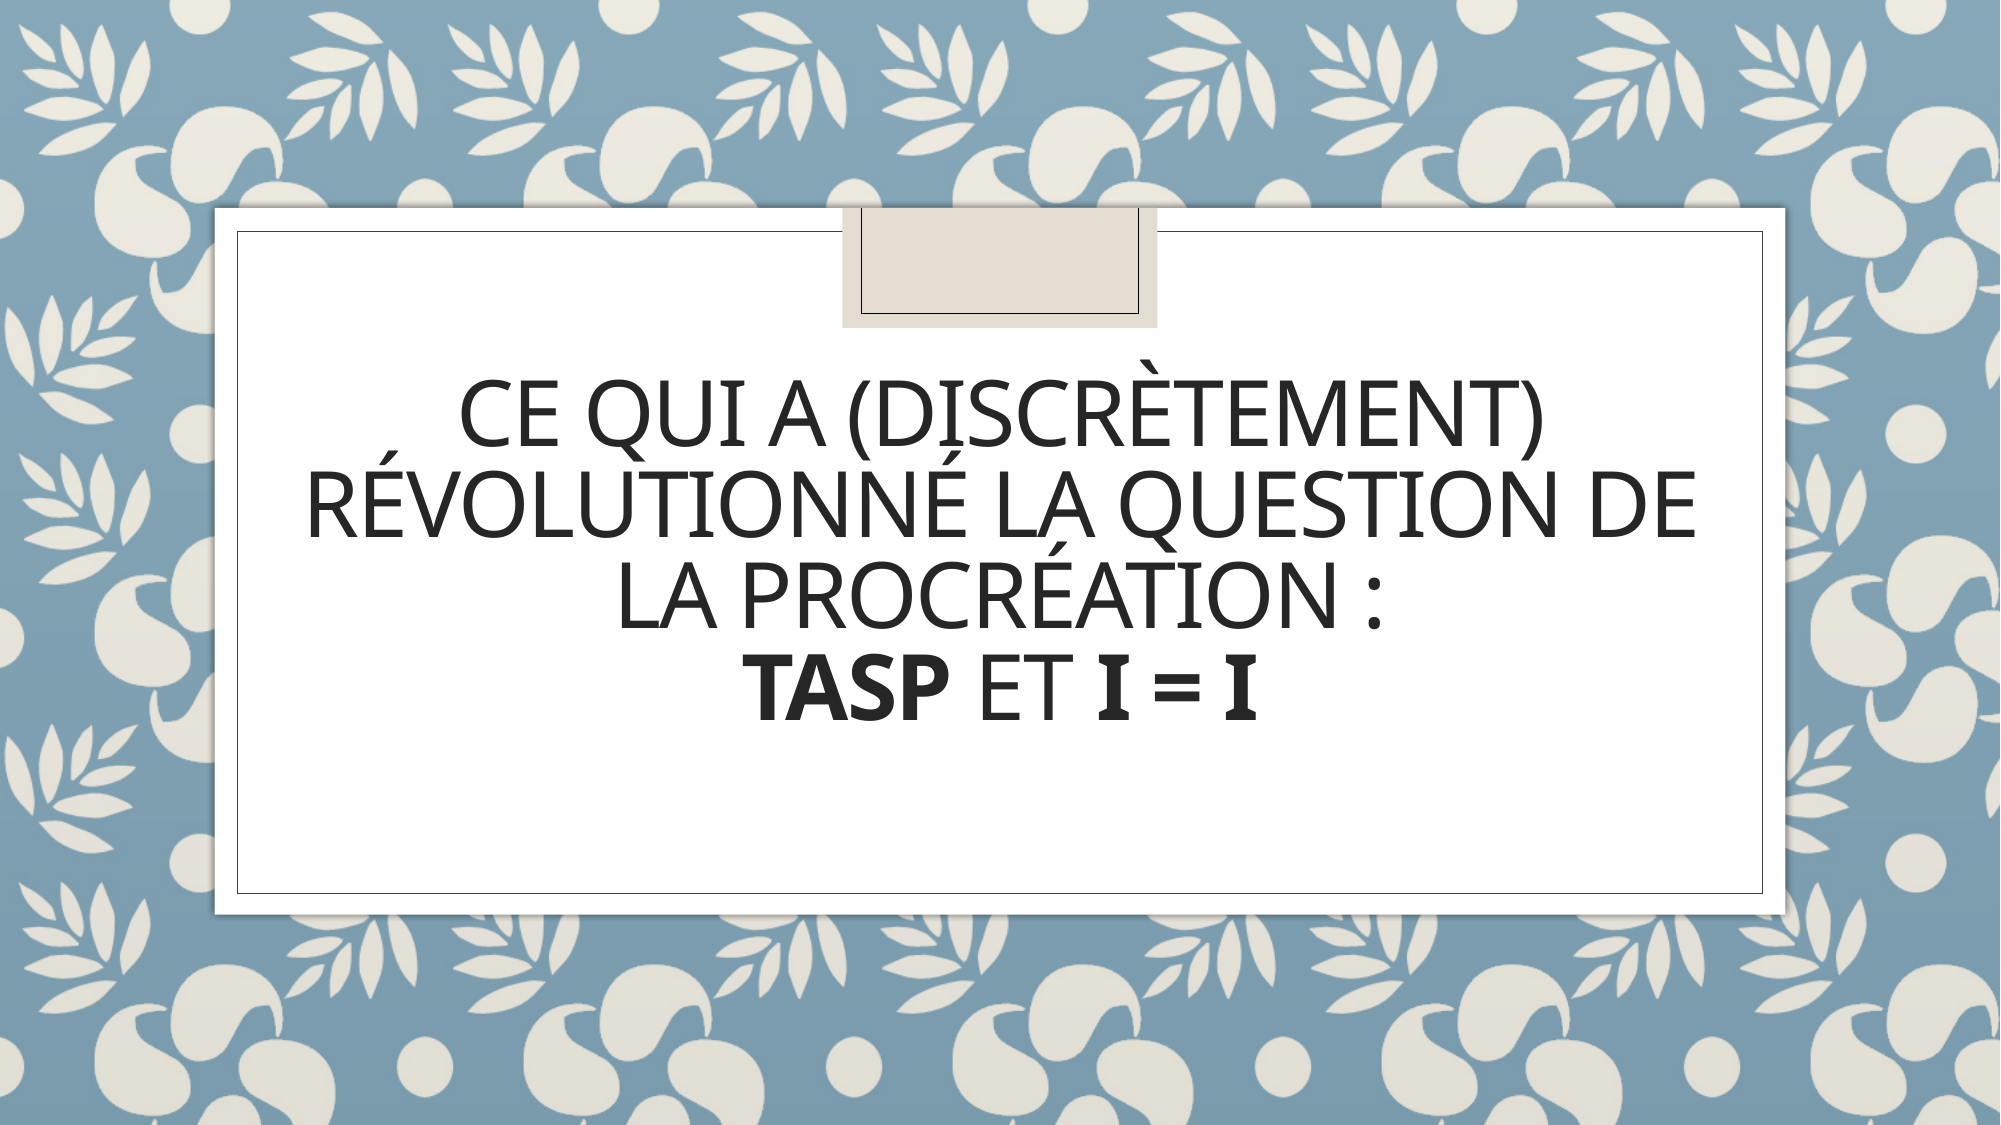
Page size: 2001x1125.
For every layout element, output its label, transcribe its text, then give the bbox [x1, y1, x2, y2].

title Ce qui a (discrètement) révolutionné la question de la procréation : Tasp et I = I [256, 343, 1745, 769]
